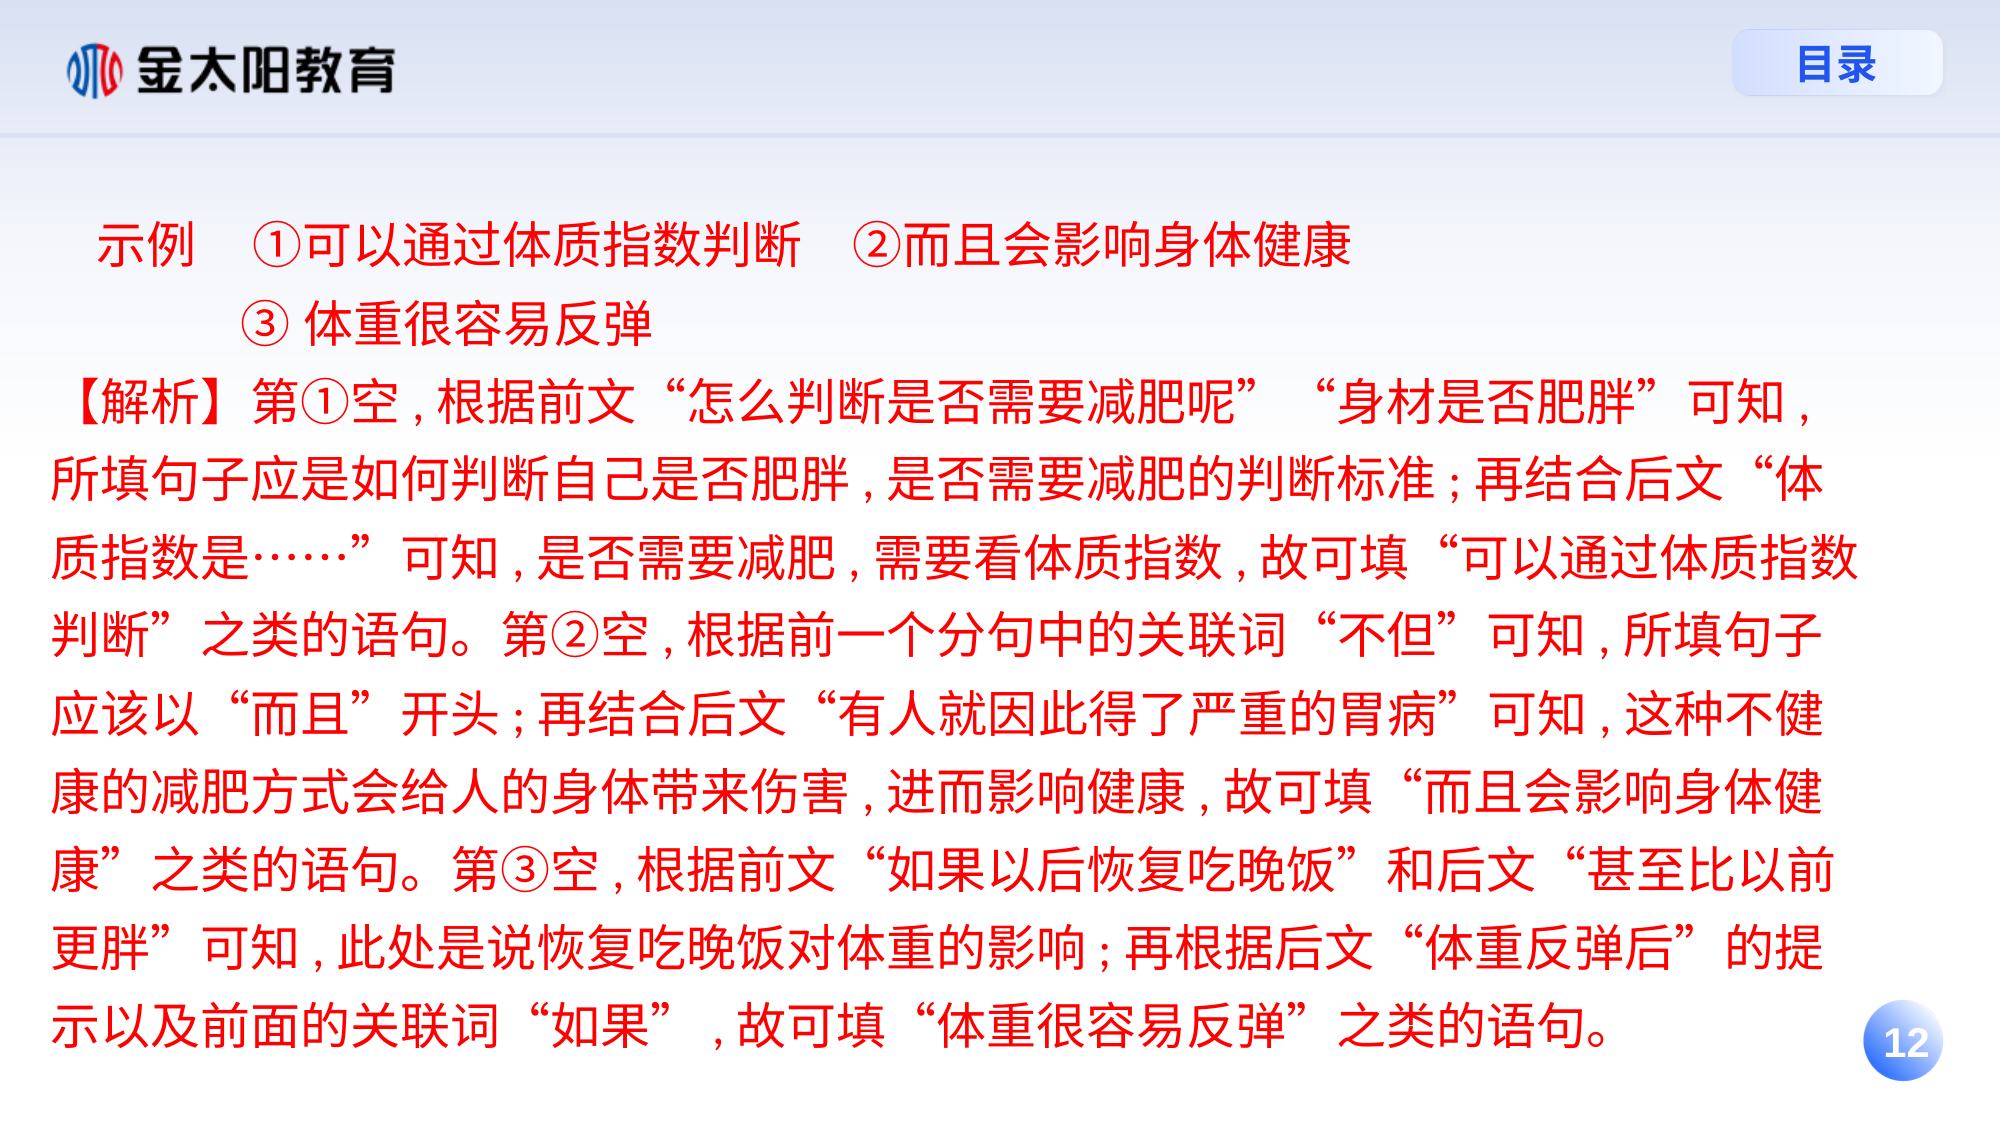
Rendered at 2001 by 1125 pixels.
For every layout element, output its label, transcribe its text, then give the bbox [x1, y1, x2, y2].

text_box 示例 ①可以通过体质指数判断 ②而且会影响身体健康 ③体重很容易反弹 【解析】第①空,根据前文“怎么判断是否需要减肥呢”“身材是否肥胖”可知,所填句子应是如何判断自己是否肥胖,是否需要减肥的判断标准;再结合后文“体质指数是……”可知,是否需要减肥,需要看体质指数,故可填“可以通过体质指数判断”之类的语句。第②空,根据前一个分句中的关联词“不但”可知,所填句子应该以“而且”开头;再结合后文“有人就因此得了严重的胃病”可知,这种不健康的减肥方式会给人的身体带来伤害,进而影响健康,故可填“而且会影响身体健康”之类的语句。第③空,根据前文“如果以后恢复吃晚饭”和后文“甚至比以前更胖”可知,此处是说恢复吃晚饭对体重的影响;再根据后文“体重反弹后”的提示以及前面的关联词“如果”,故可填“体重很容易反弹”之类的语句。 [35, 188, 1887, 1039]
picture [0, 0, 2000, 1125]
